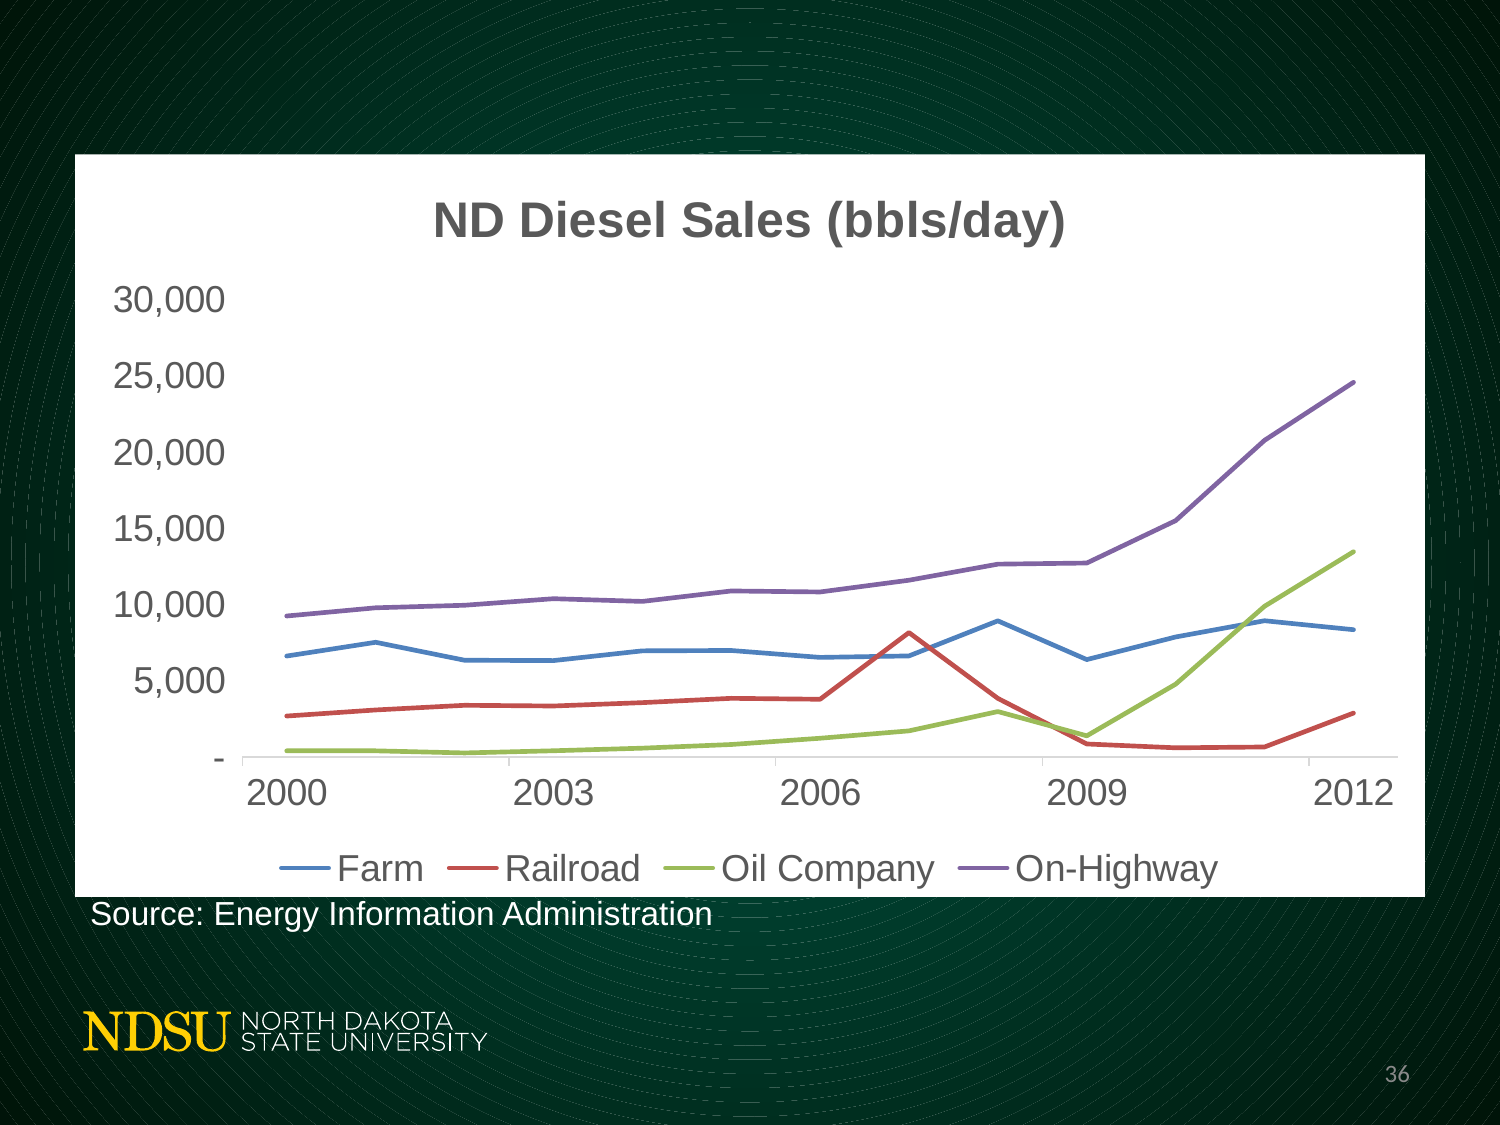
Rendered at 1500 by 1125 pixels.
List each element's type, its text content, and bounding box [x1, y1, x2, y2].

chart [74, 154, 1426, 897]
text_box Source: Energy Information Administration [74, 903, 1425, 979]
slide_number 36 [1074, 1042, 1425, 1103]
